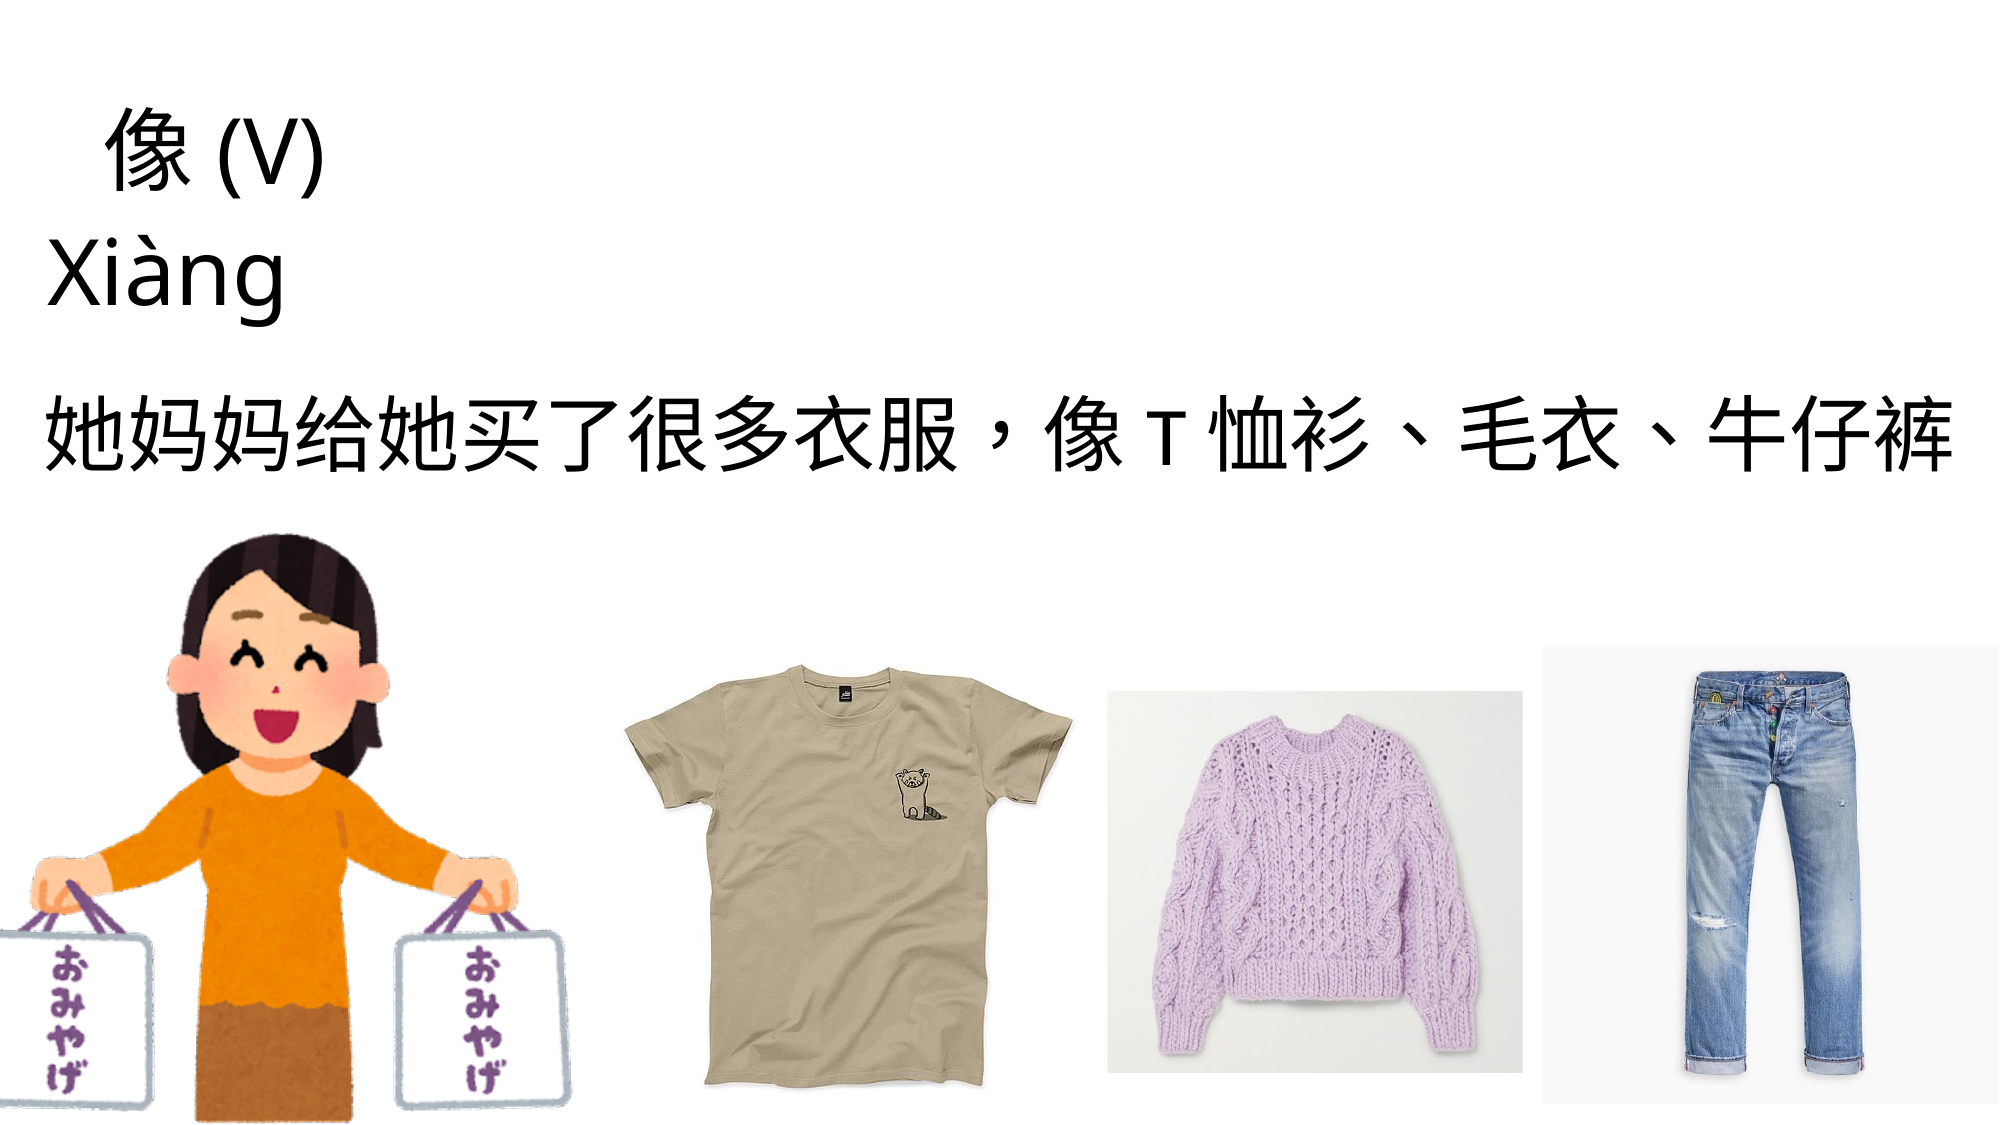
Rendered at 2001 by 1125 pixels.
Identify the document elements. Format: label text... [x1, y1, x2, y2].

text_box 她妈妈给她买了很多衣服，像T恤衫、毛衣、牛仔裤 [29, 374, 1971, 490]
picture [0, 518, 588, 1125]
title 像(V) [87, 59, 1863, 359]
picture [604, 634, 1088, 1117]
picture [1542, 647, 1999, 1104]
picture [1107, 691, 1523, 1073]
text_box Xiàng [0, 205, 337, 345]
